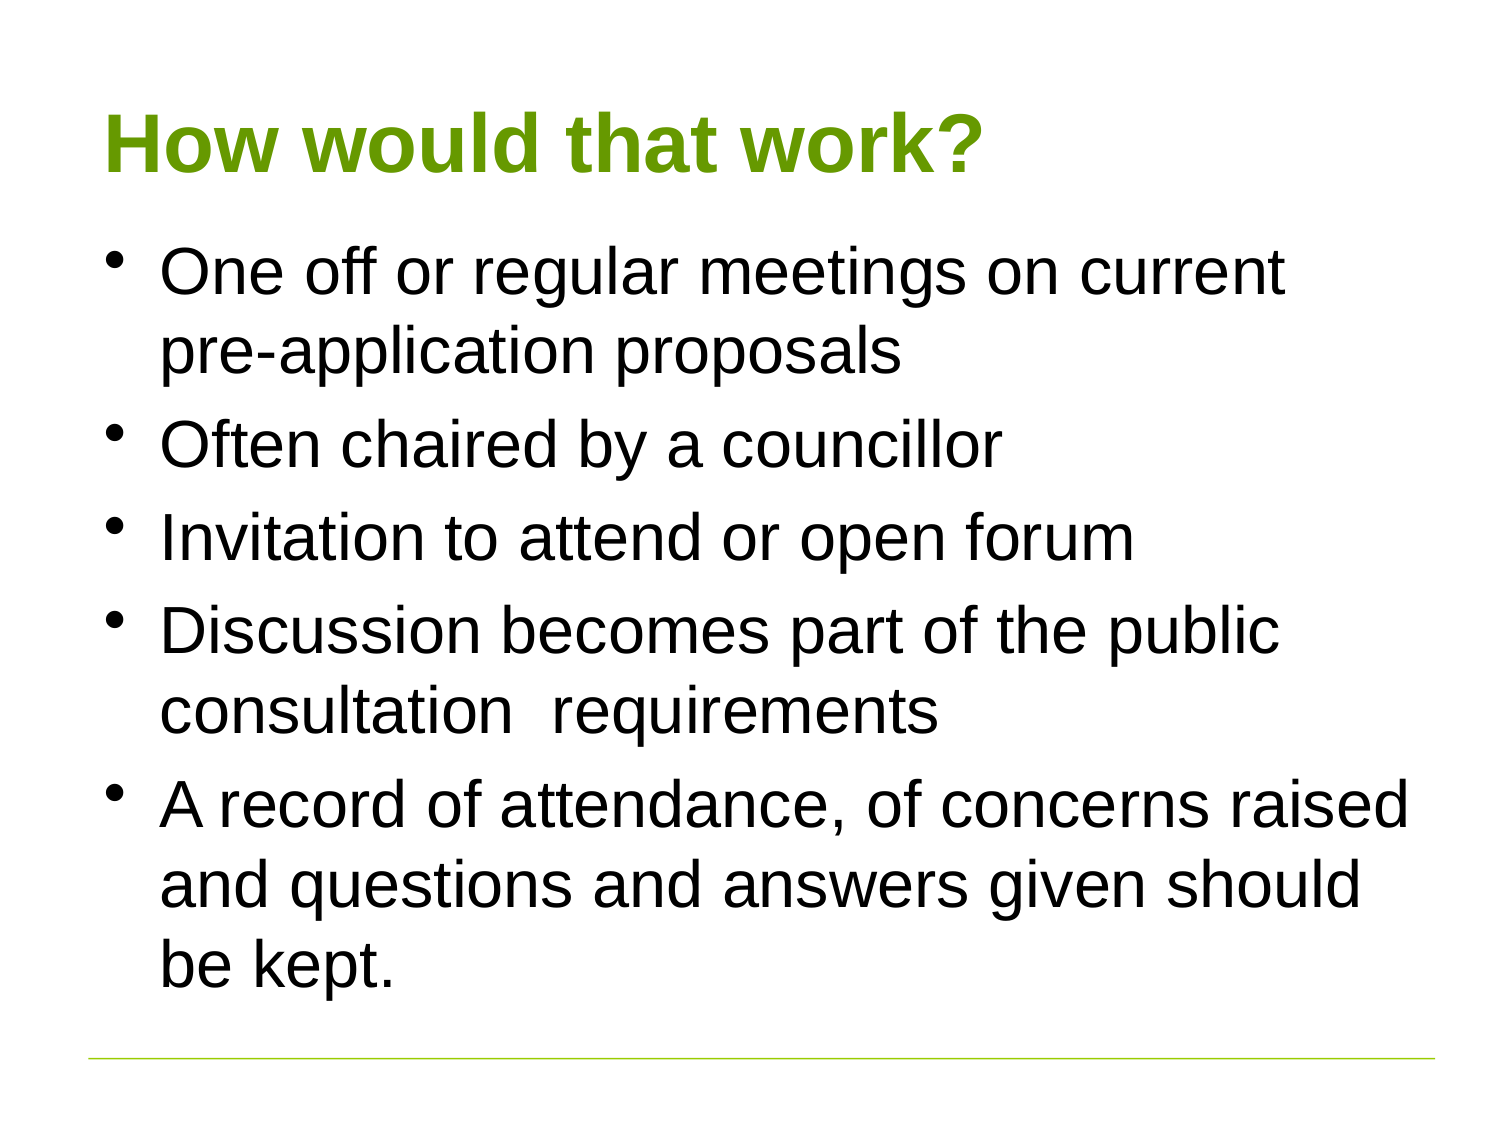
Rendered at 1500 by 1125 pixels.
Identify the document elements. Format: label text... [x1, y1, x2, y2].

list One off or regular meetings on current pre-application proposals Often chaired by a councillor Invitation to attend or open forum Discussion becomes part of the public consultation requirements A record of attendance, of concerns raised and questions and answers given should be kept. [88, 219, 1439, 1094]
title How would that work? [88, 45, 1439, 219]
